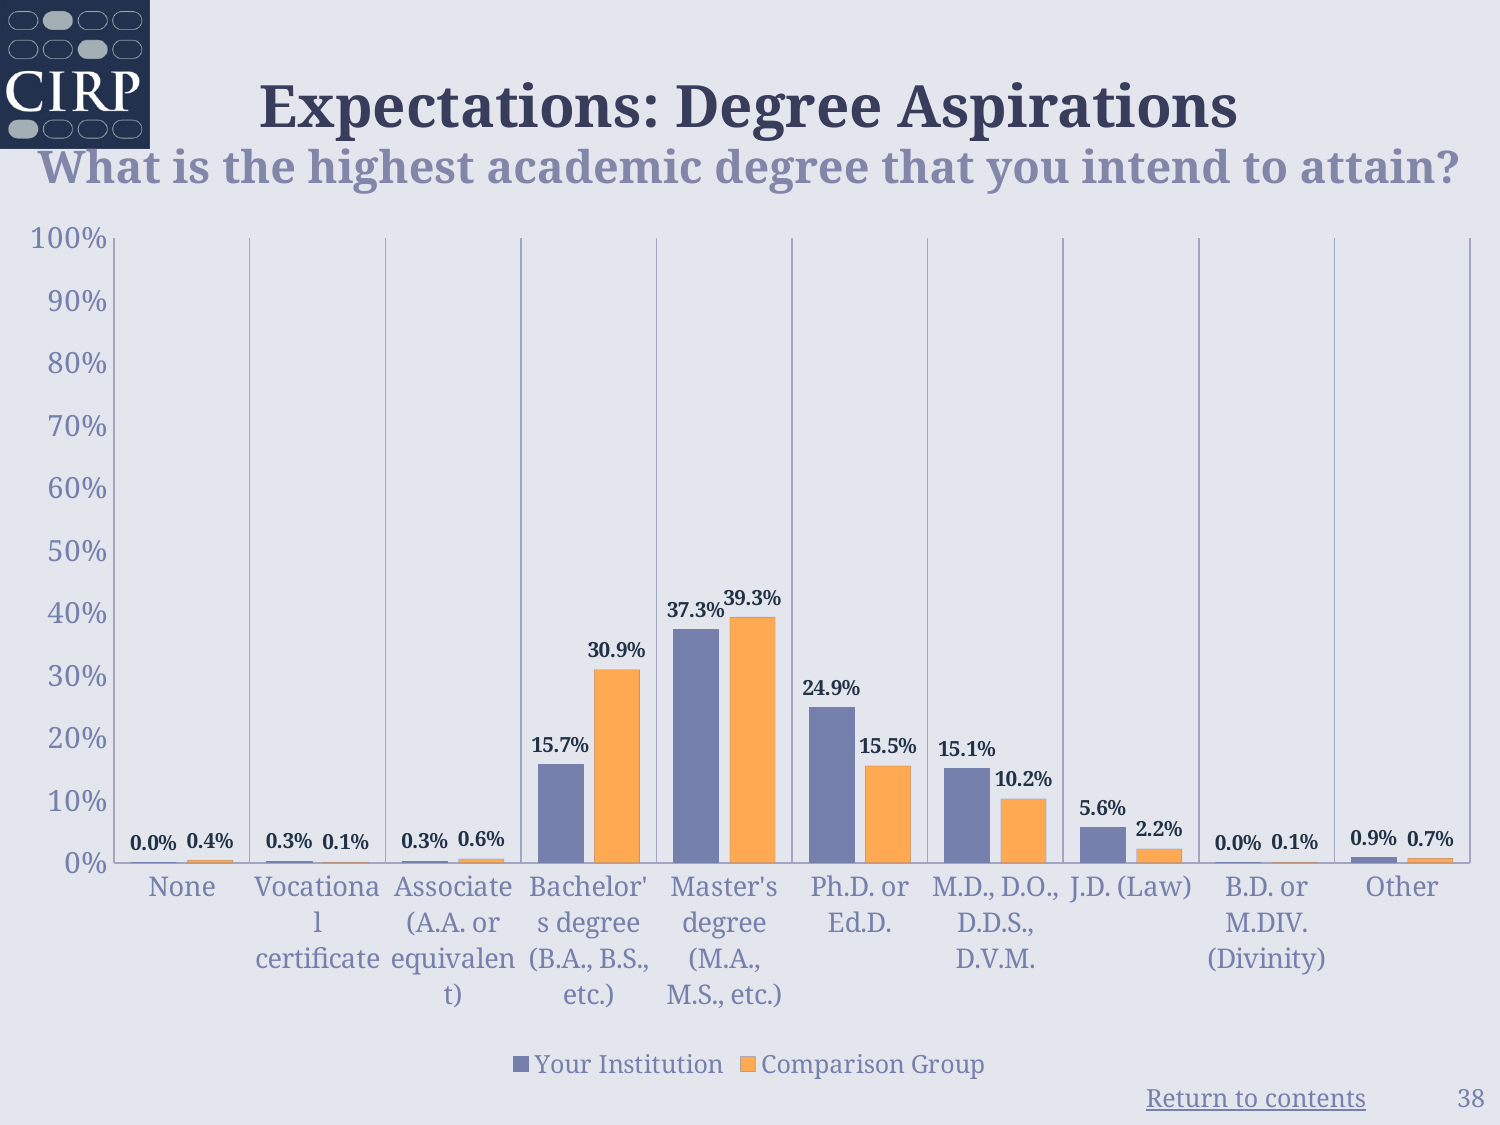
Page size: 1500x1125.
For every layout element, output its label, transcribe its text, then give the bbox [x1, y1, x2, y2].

chart [0, 199, 1500, 1088]
slide_number 38 [1374, 1094, 1500, 1125]
picture [0, 0, 150, 36]
title Expectations: Degree Aspirations What is the highest academic degree that you intend to attain? [0, 36, 1500, 199]
